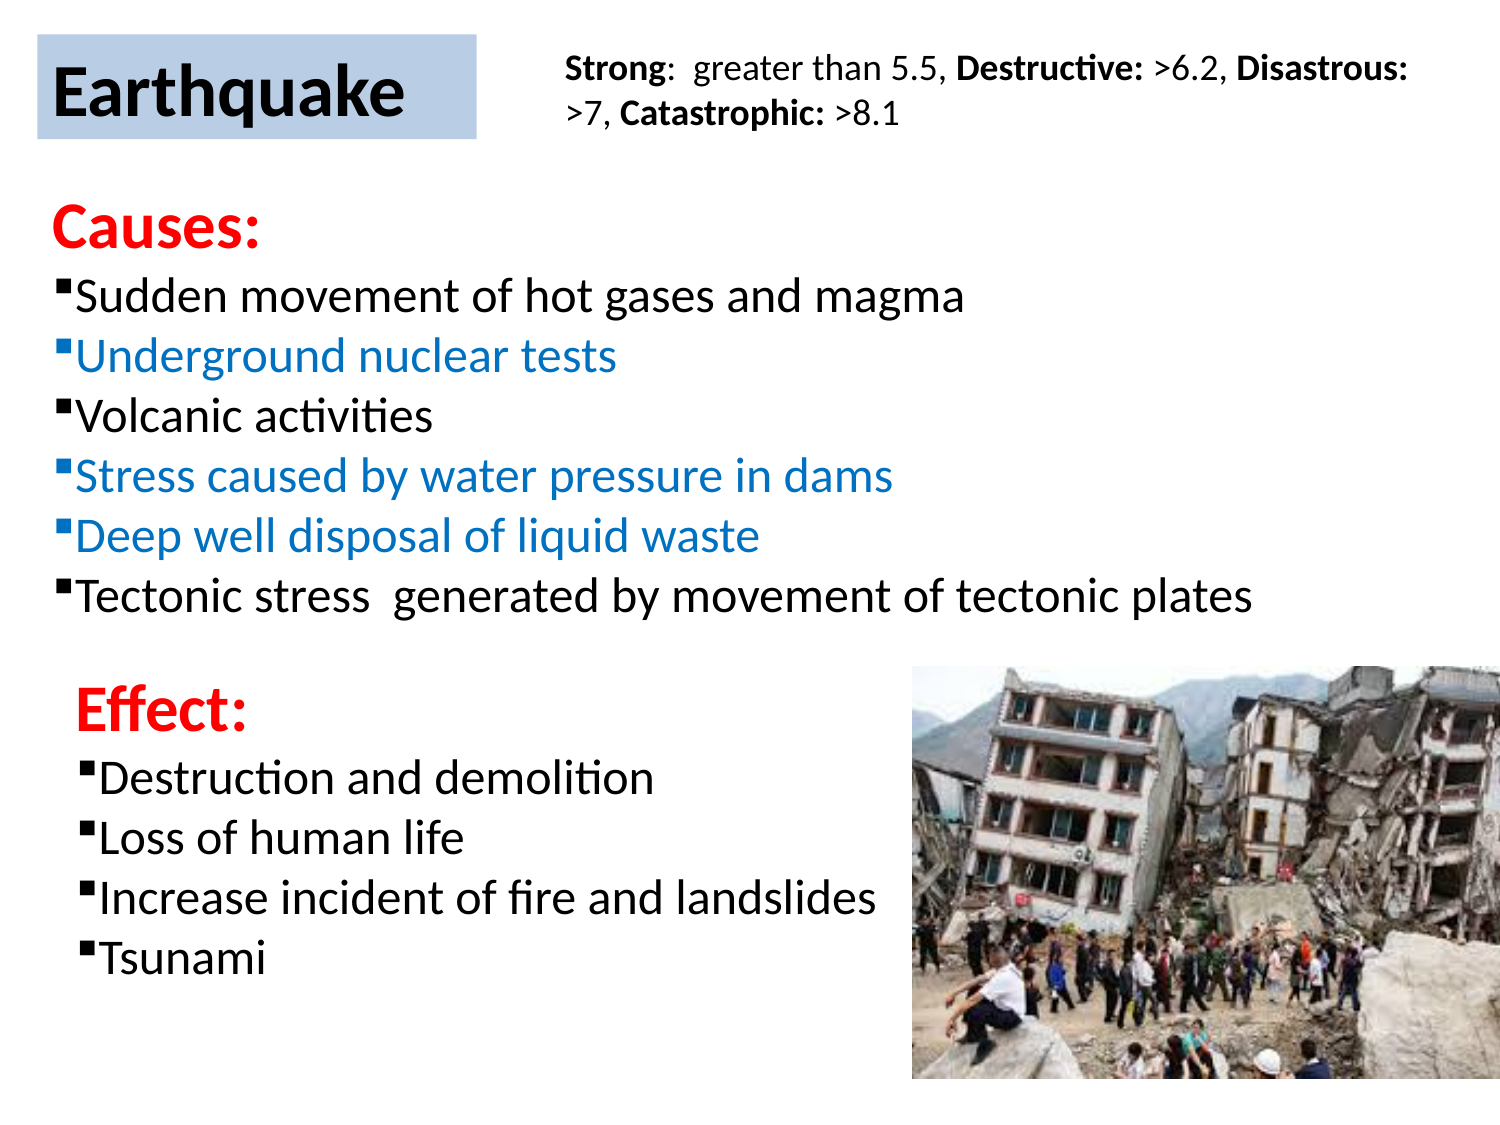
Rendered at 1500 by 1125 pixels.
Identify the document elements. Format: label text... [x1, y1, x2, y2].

text_box Causes: Sudden movement of hot gases and magma Underground nuclear tests Volcanic activities Stress caused by water pressure in dams Deep well disposal of liquid waste Tectonic stress generated by movement of tectonic plates [37, 174, 1450, 630]
text_box Earthquake [37, 34, 477, 140]
text_box Strong: greater than 5.5, Destructive: >6.2, Disastrous: >7, Catastrophic: >8.1 [549, 35, 1475, 185]
text_box Effect: Destruction and demolition Loss of human life Increase incident of fire and landslides Tsunami [61, 657, 892, 992]
picture [912, 666, 1500, 1080]
